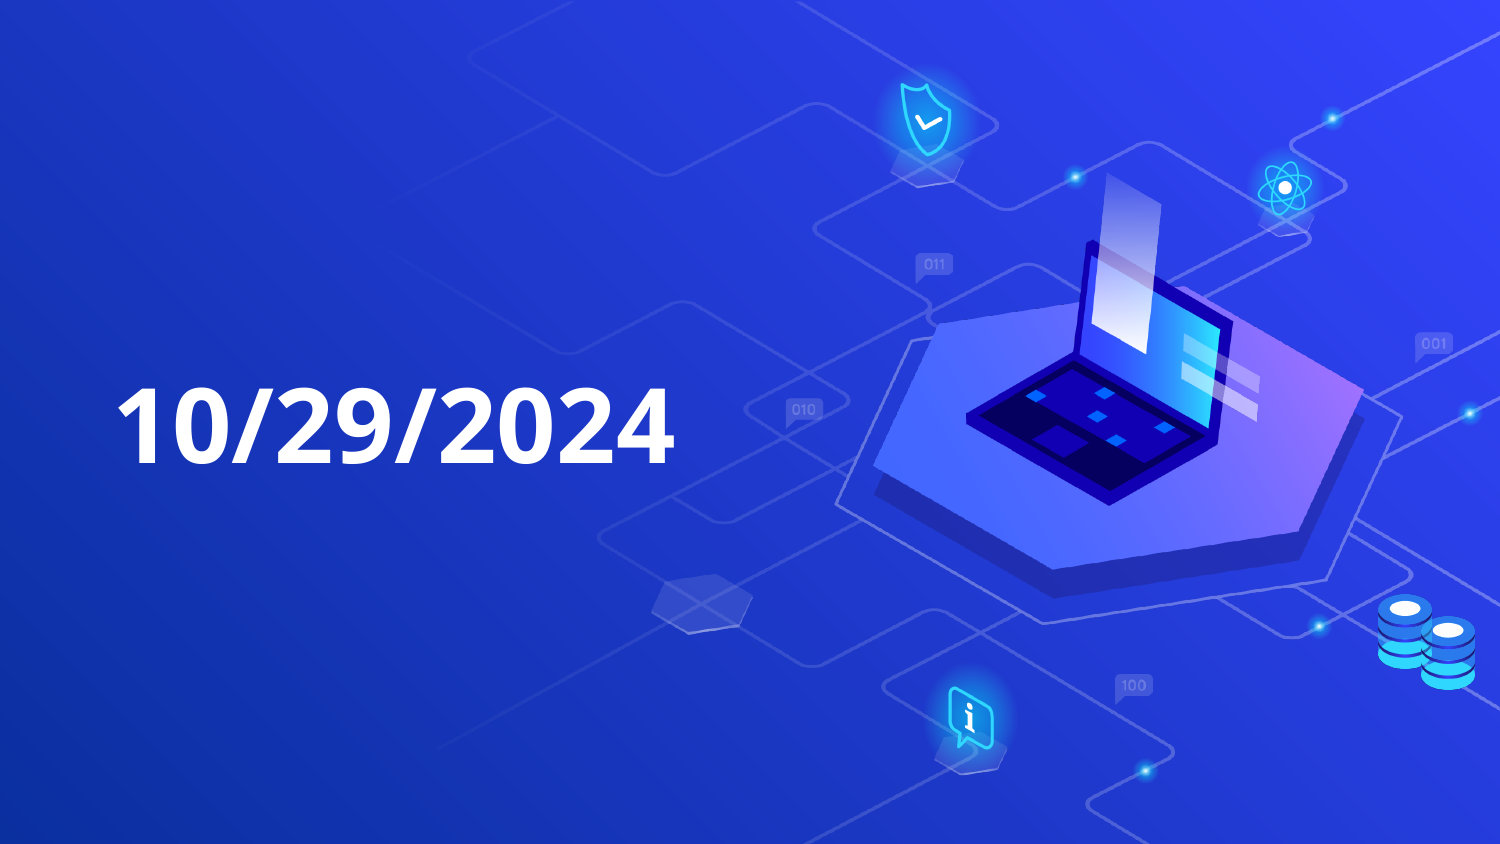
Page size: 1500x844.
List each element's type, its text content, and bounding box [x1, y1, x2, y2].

picture [0, 0, 1500, 844]
title 10/29/2024 [112, 326, 858, 517]
